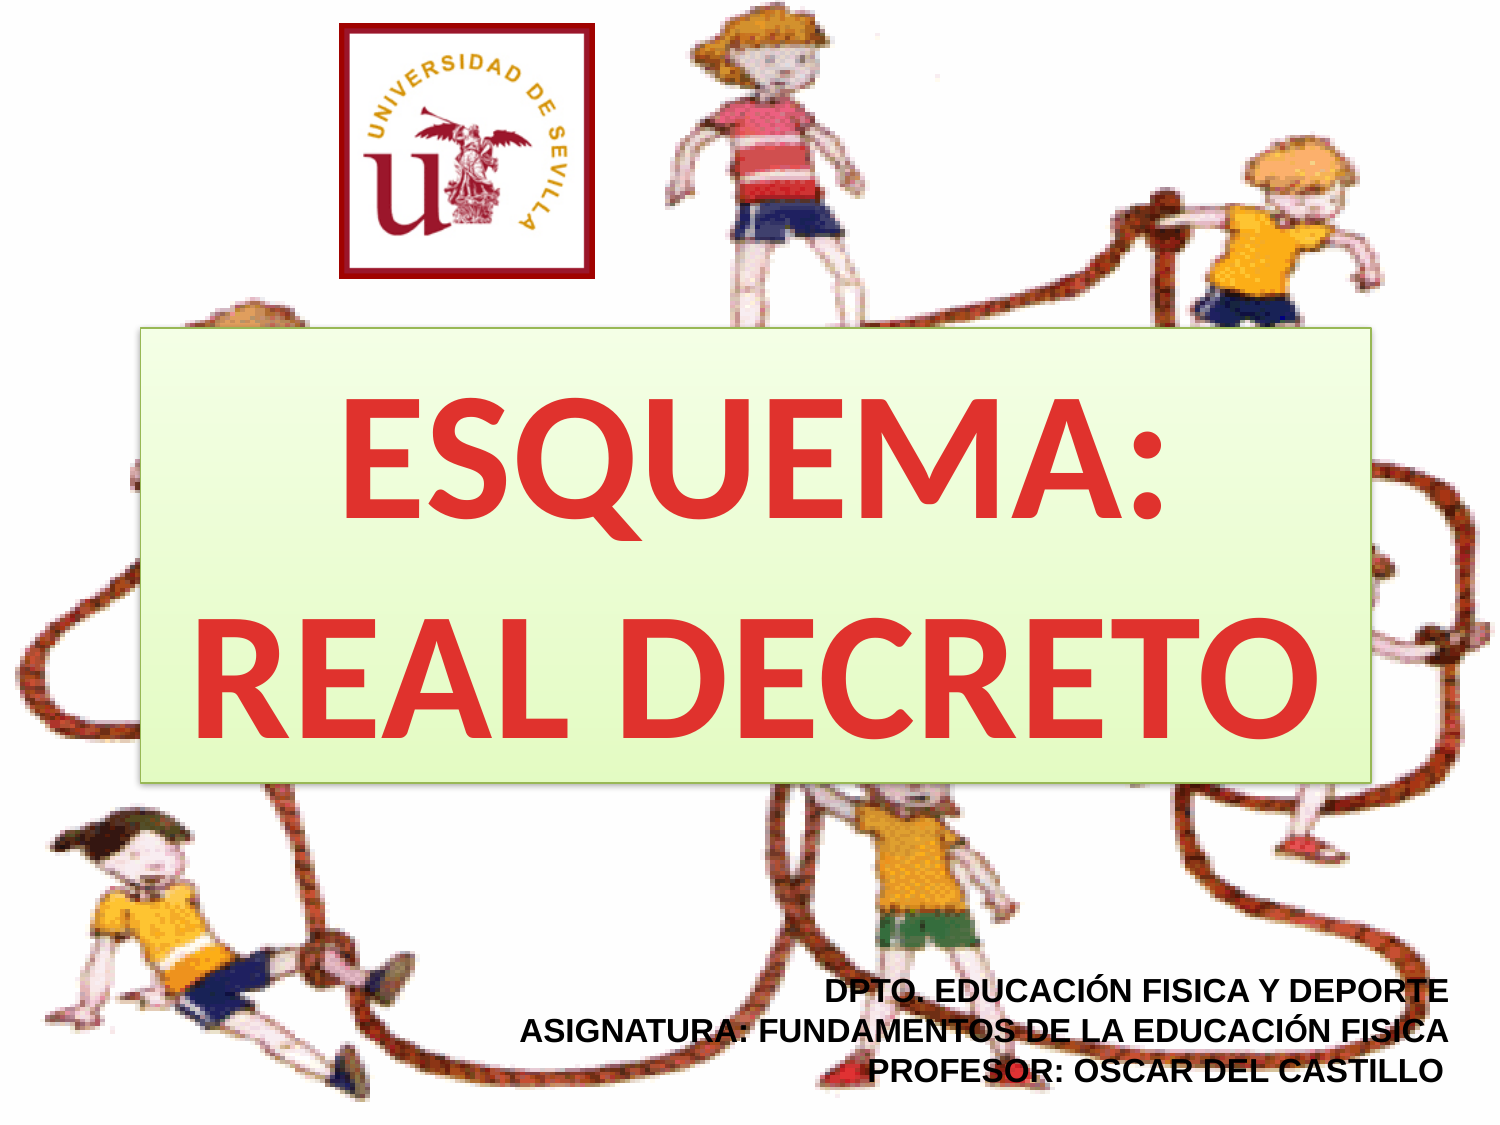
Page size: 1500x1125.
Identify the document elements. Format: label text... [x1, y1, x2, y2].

text_box DPTO. EDUCACIÓN FISICA Y DEPORTE ASIGNATURA: FUNDAMENTOS DE LA EDUCACIÓN FISICA PROFESOR: OSCAR DEL CASTILLO [468, 961, 1465, 1097]
text_box ESQUEMA: REAL DECRETO [140, 327, 1372, 784]
picture [0, 0, 1500, 1125]
